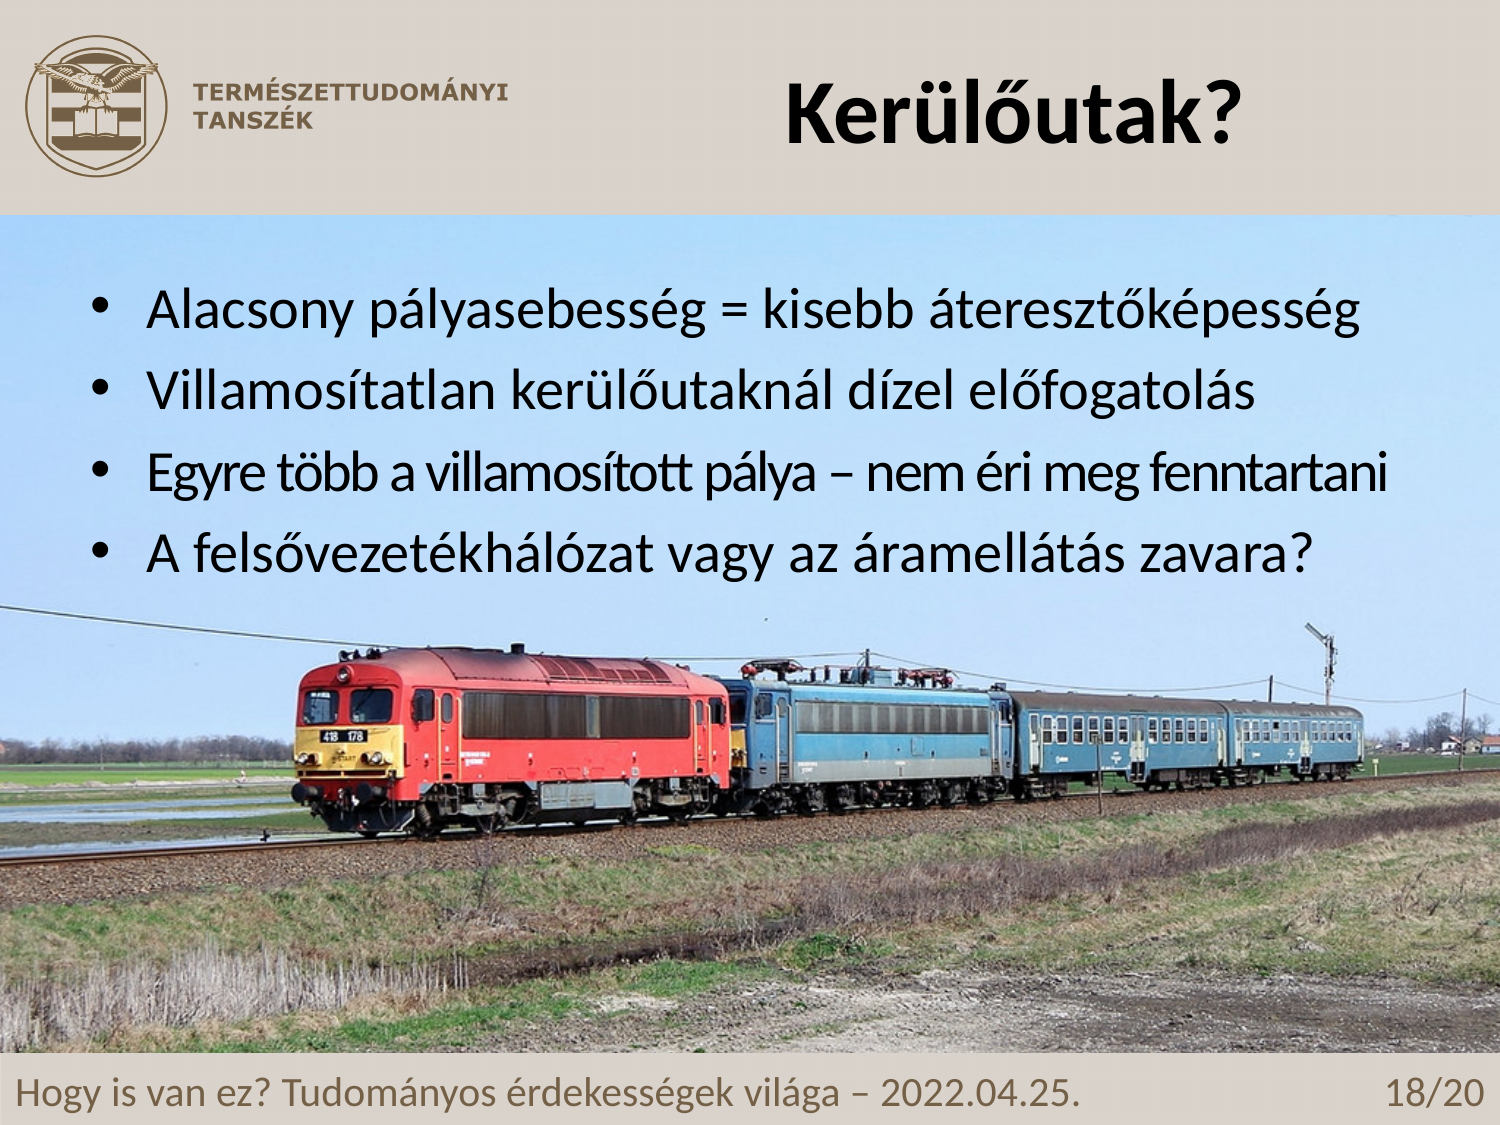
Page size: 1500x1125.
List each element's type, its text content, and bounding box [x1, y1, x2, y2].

picture [0, 0, 1500, 1125]
title Kerülőutak? [530, 0, 1500, 214]
